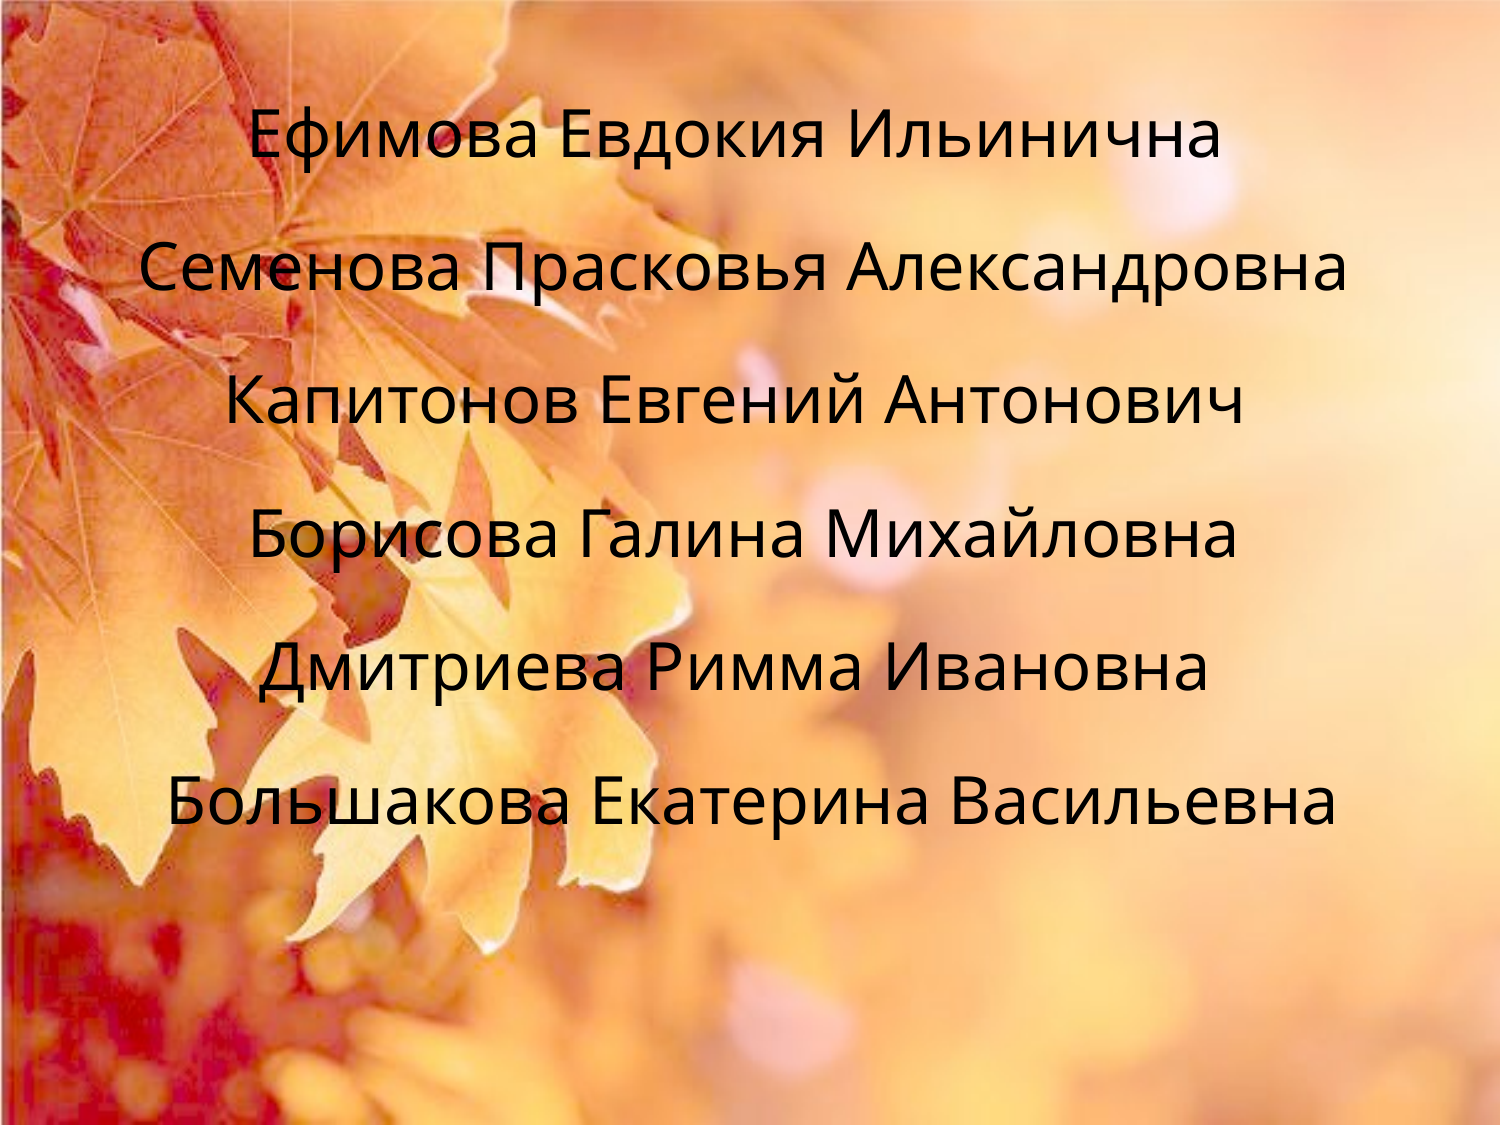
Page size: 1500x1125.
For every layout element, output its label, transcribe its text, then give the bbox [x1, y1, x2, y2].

list Ефимова Евдокия Ильинична Семенова Прасковья Александровна Капитонов Евгений Антонович Борисова Галина Михайловна Дмитриева Римма Ивановна Большакова Екатерина Васильевна [41, 42, 1447, 863]
picture [0, 0, 1500, 1125]
